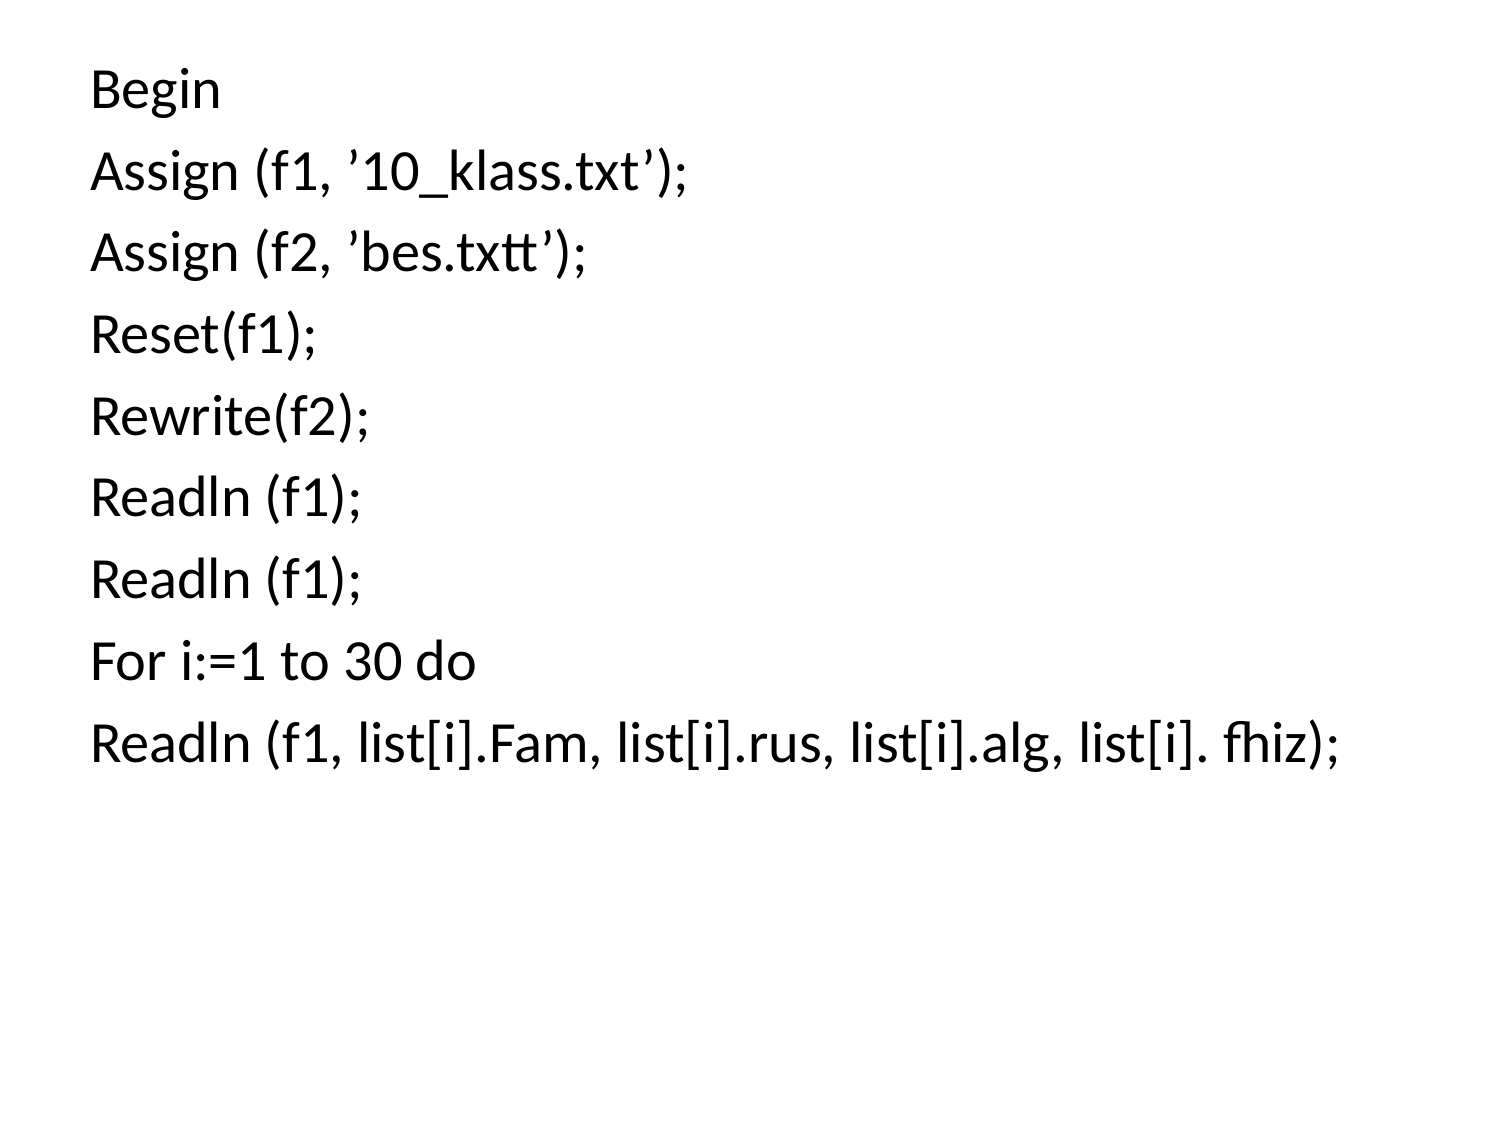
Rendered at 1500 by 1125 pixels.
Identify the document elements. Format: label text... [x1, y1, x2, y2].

list Begin Assign (f1, ’10_klass.txt’); Assign (f2, ’bes.txtt’); Reset(f1); Rewrite(f2); Readln (f1); Readln (f1); For i:=1 to 30 do Readln (f1, list[i].Fam, list[i].rus, list[i].alg, list[i]. fhiz); [75, 42, 1425, 1005]
